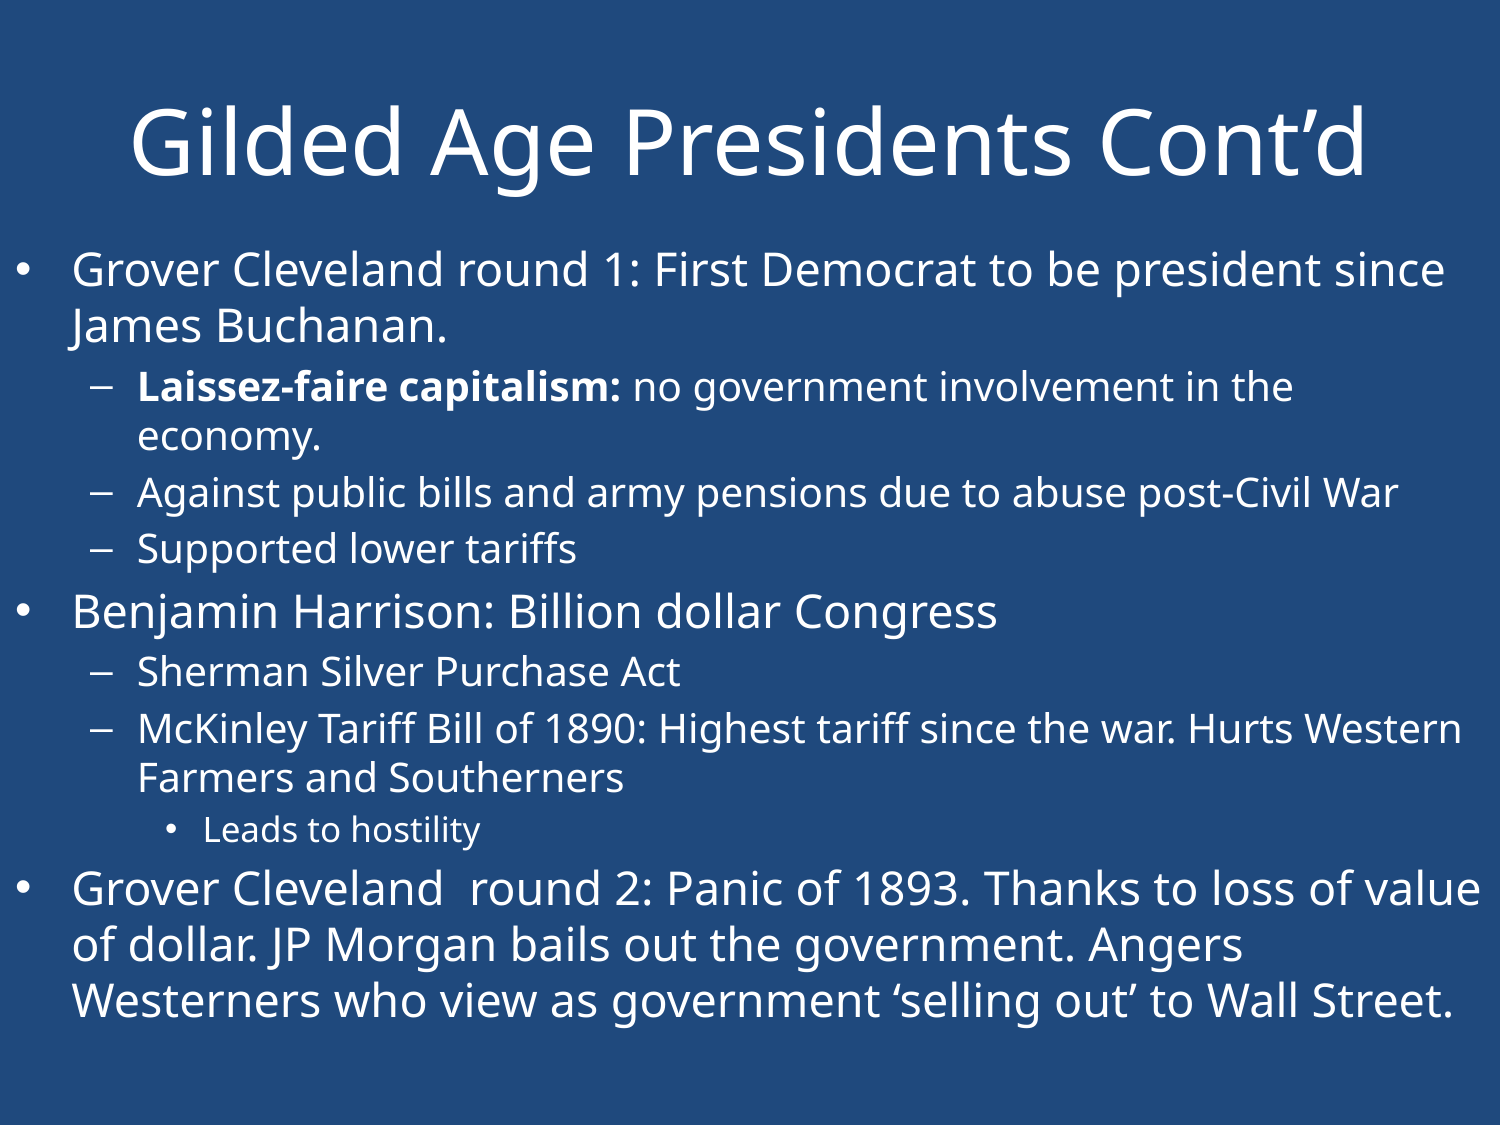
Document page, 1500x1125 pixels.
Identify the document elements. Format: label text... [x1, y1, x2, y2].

list Grover Cleveland round 1: First Democrat to be president since James Buchanan. Laissez-faire capitalism: no government involvement in the economy. Against public bills and army pensions due to abuse post-Civil War Supported lower tariffs Benjamin Harrison: Billion dollar Congress Sherman Silver Purchase Act McKinley Tariff Bill of 1890: Highest tariff since the war. Hurts Western Farmers and Southerners Leads to hostility Grover Cleveland round 2: Panic of 1893. Thanks to loss of value of dollar. JP Morgan bails out the government. Angers Westerners who view as government ‘selling out’ to Wall Street. [0, 232, 1500, 1049]
title Gilded Age Presidents Cont’d [75, 45, 1425, 232]
